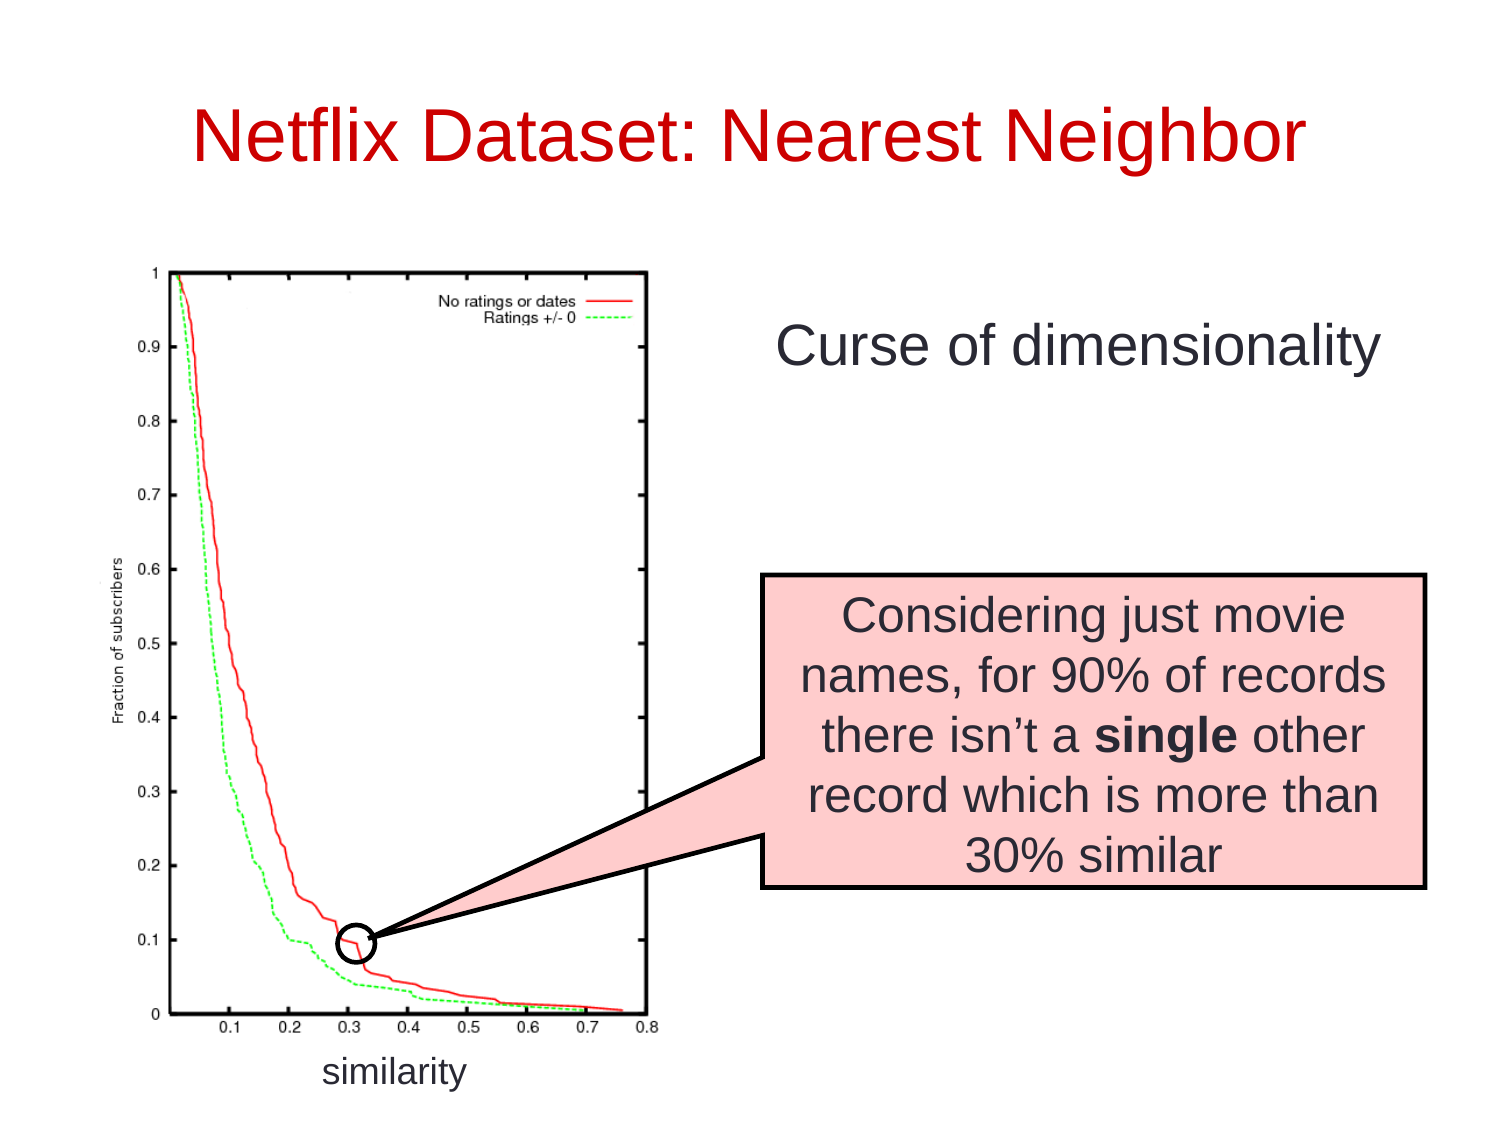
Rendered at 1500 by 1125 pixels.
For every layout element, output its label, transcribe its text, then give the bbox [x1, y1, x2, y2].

text_box Curse of dimensionality [760, 299, 1398, 385]
text_box Considering just movie names, for 90% of records there isn’t a single other record which is more than 30% similar [674, 574, 1425, 888]
picture [87, 224, 674, 1063]
title Netflix Dataset: Nearest Neighbor [75, 50, 1425, 213]
text_box similarity [307, 1063, 483, 1100]
